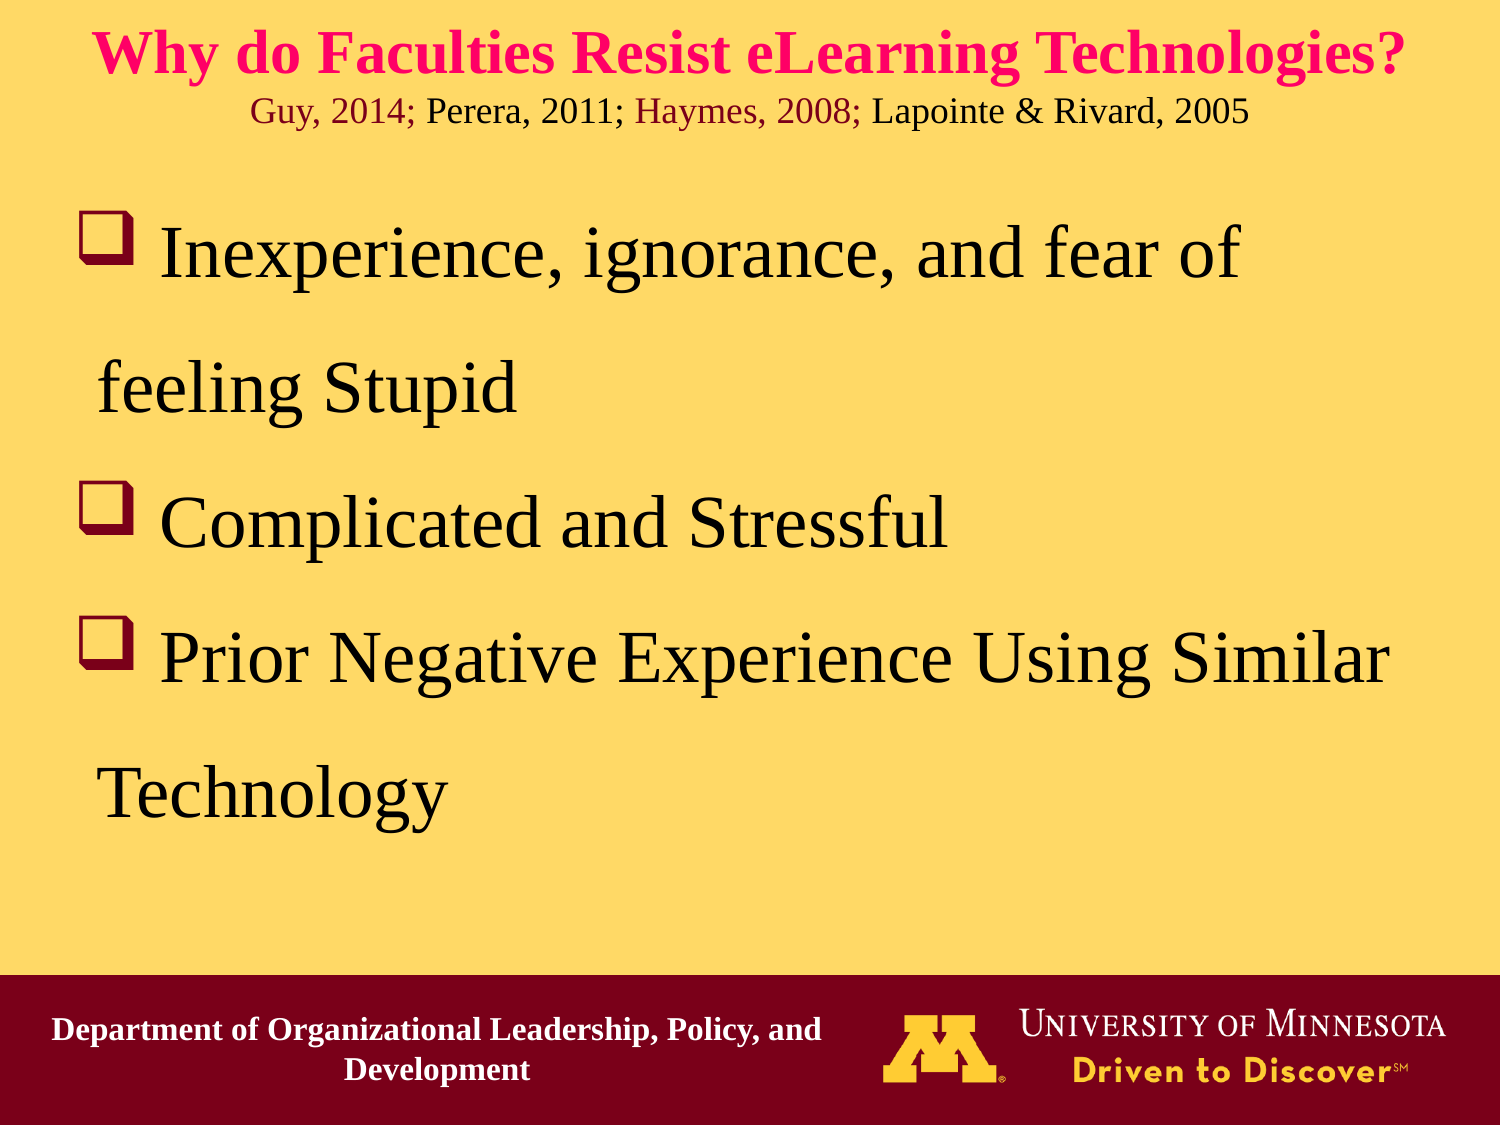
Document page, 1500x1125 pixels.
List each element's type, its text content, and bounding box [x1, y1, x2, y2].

title Why do Faculties Resist eLearning Technologies? Guy, 2014; Perera, 2011; Haymes, 2008; Lapointe & Rivard, 2005 [37, 0, 1463, 149]
text_box Department of Organizational Leadership, Policy, and Development [24, 999, 850, 1096]
picture [0, 975, 1500, 1125]
list Inexperience, ignorance, and fear of feeling Stupid Complicated and Stressful Prior Negative Experience Using Similar Technology [24, 149, 1475, 938]
